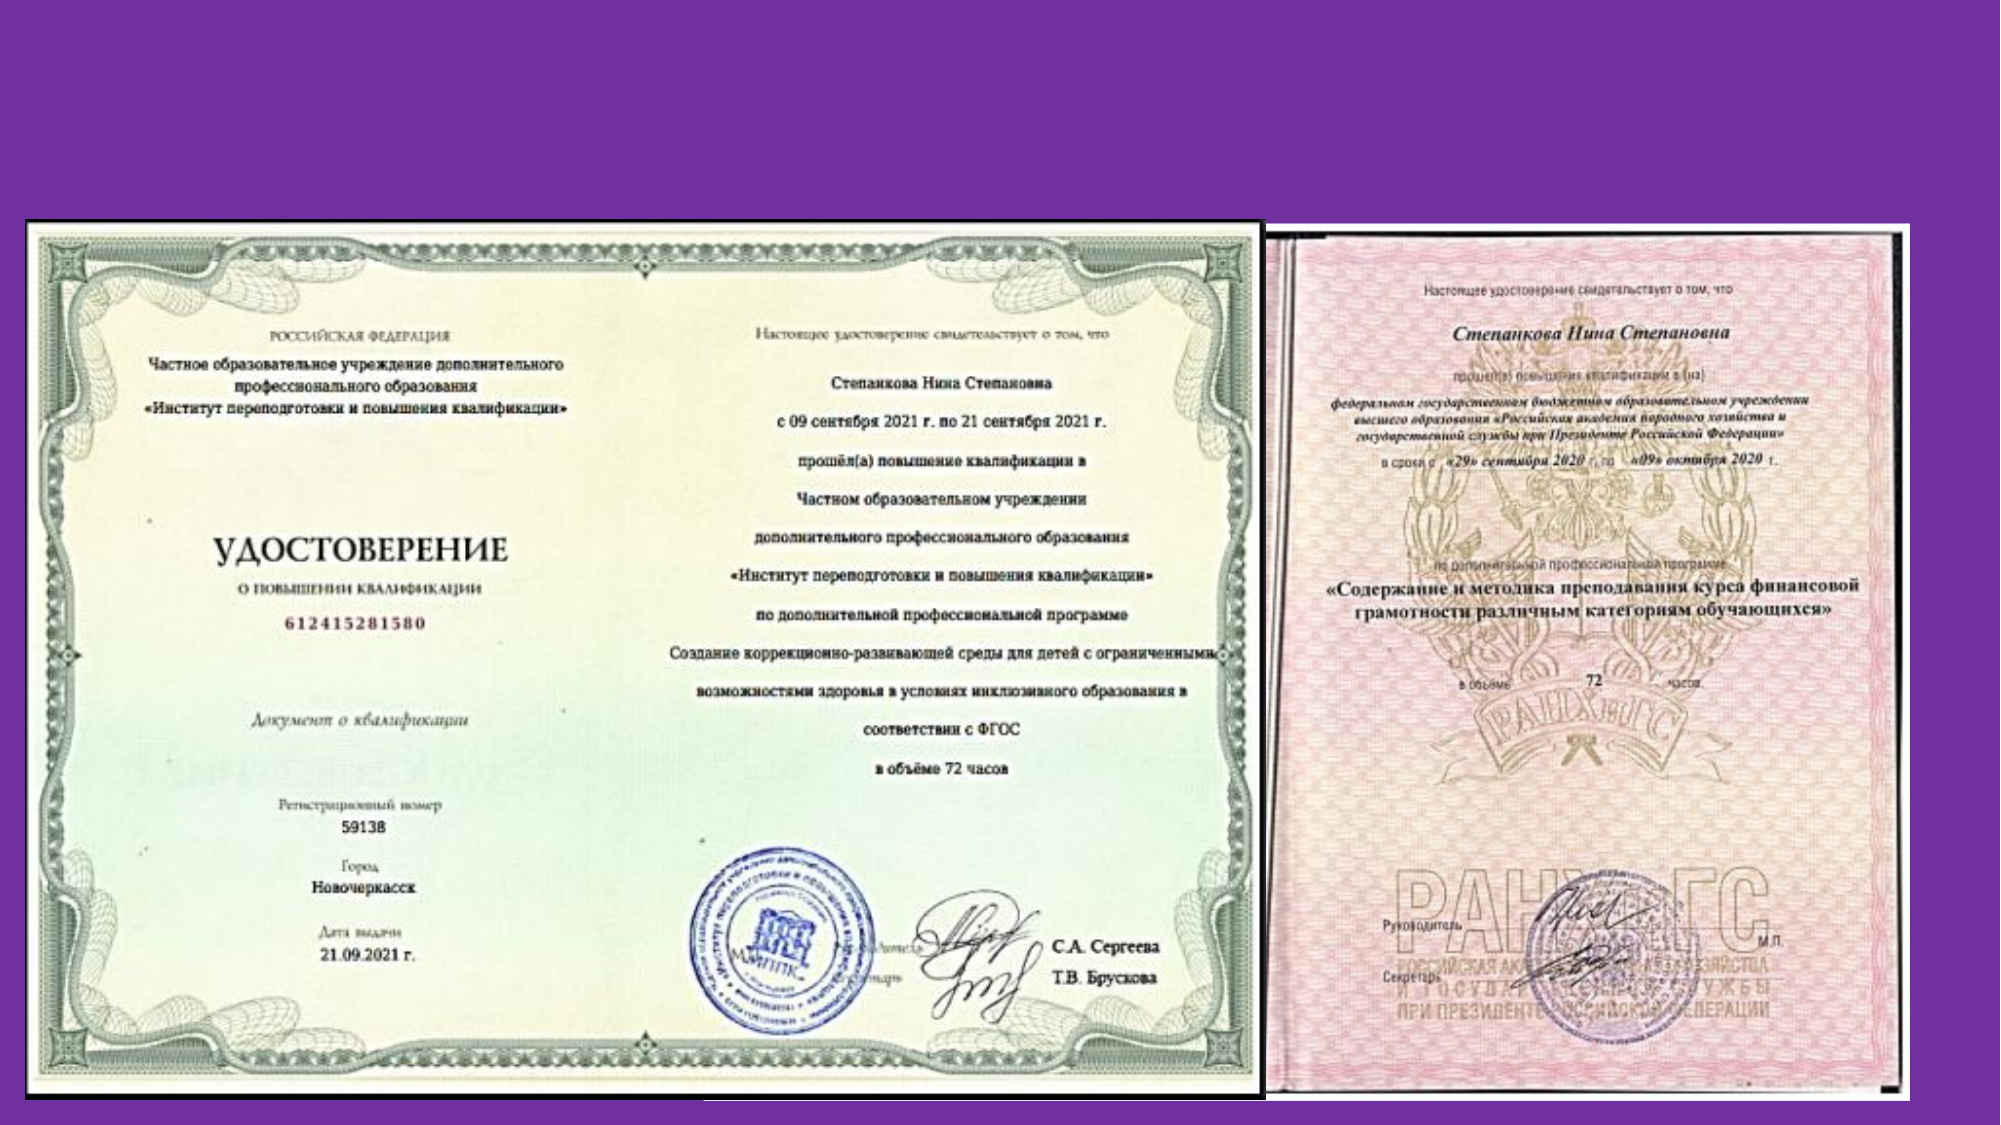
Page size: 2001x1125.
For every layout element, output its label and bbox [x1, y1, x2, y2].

picture [25, 58, 1909, 1125]
